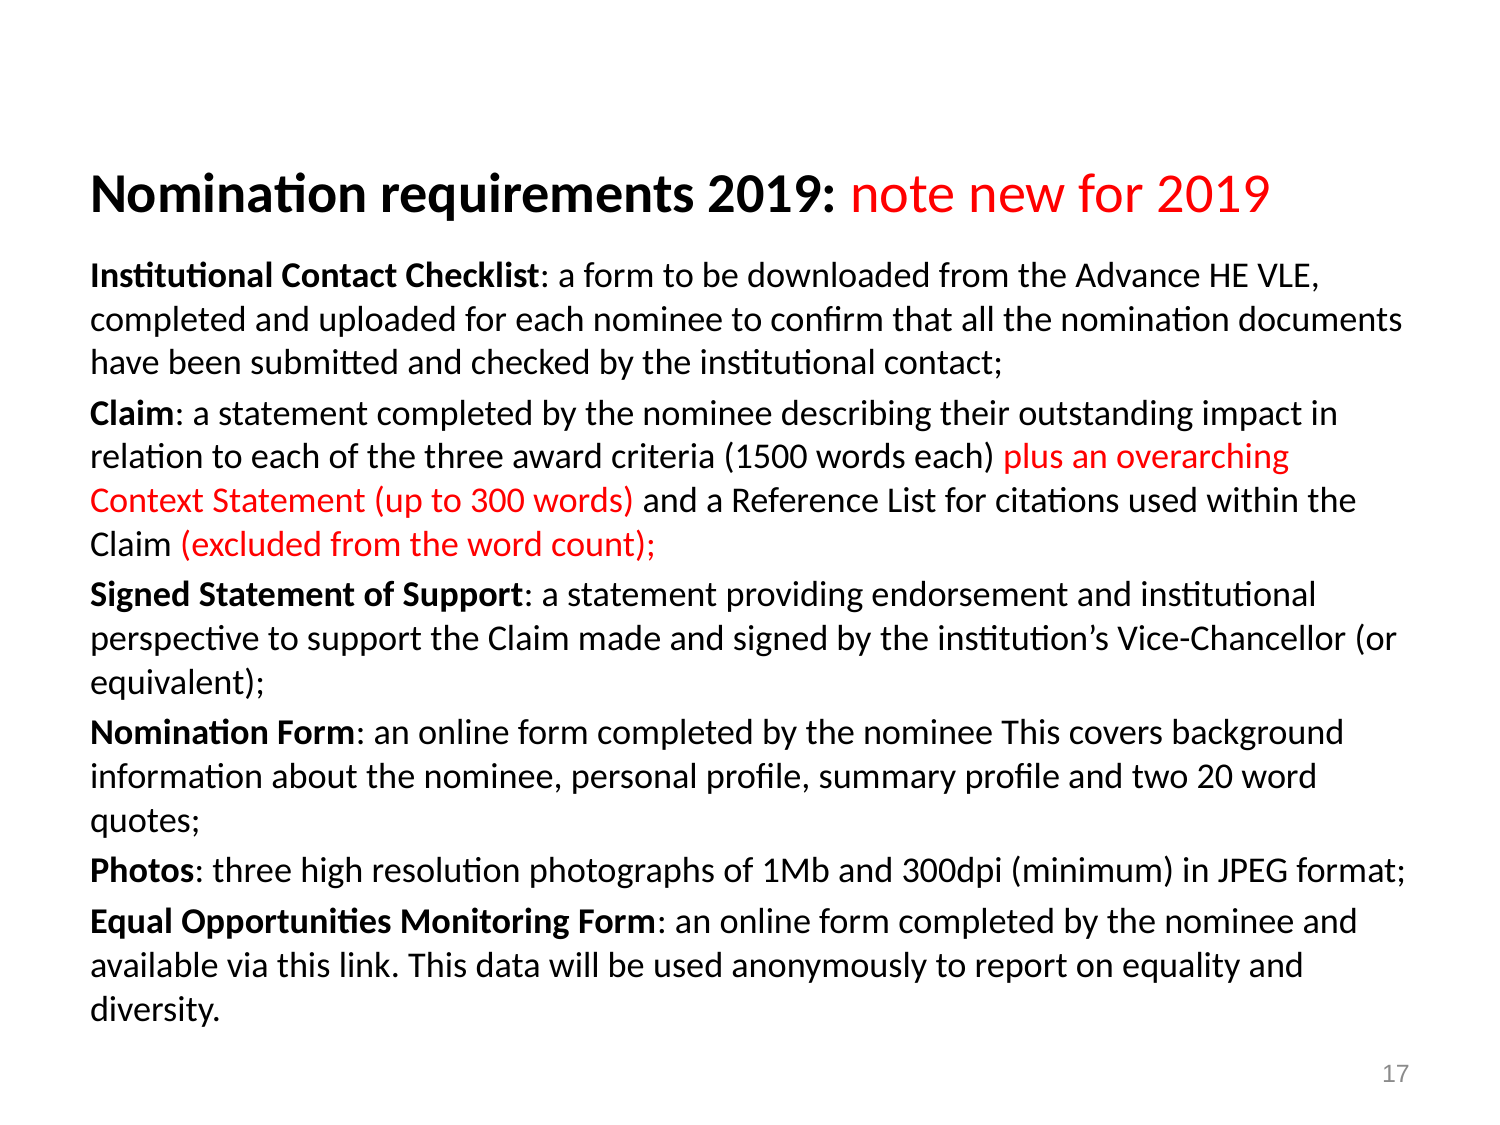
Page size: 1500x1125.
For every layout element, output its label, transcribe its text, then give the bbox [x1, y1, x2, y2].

title Nomination requirements 2019: note new for 2019 [75, 113, 1459, 268]
slide_number 17 [1074, 1042, 1425, 1103]
list Institutional Contact Checklist: a form to be downloaded from the Advance HE VLE, completed and uploaded for each nominee to confirm that all the nomination documents have been submitted and checked by the institutional contact; Claim: a statement completed by the nominee describing their outstanding impact in relation to each of the three award criteria (1500 words each) plus an overarching Context Statement (up to 300 words) and a Reference List for citations used within the Claim (excluded from the word count); Signed Statement of Support: a statement providing endorsement and institutional perspective to support the Claim made and signed by the institution’s Vice-Chancellor (or equivalent); Nomination Form: an online form completed by the nominee This covers background information about the nominee, personal profile, summary profile and two 20 word quotes; Photos: three high resolution photographs of 1Mb and 300dpi (minimum) in JPEG format; Equal Opportunities Monitoring Form: an online form completed by the nominee and available via this link. This data will be used anonymously to report on equality and diversity. [75, 243, 1425, 1083]
